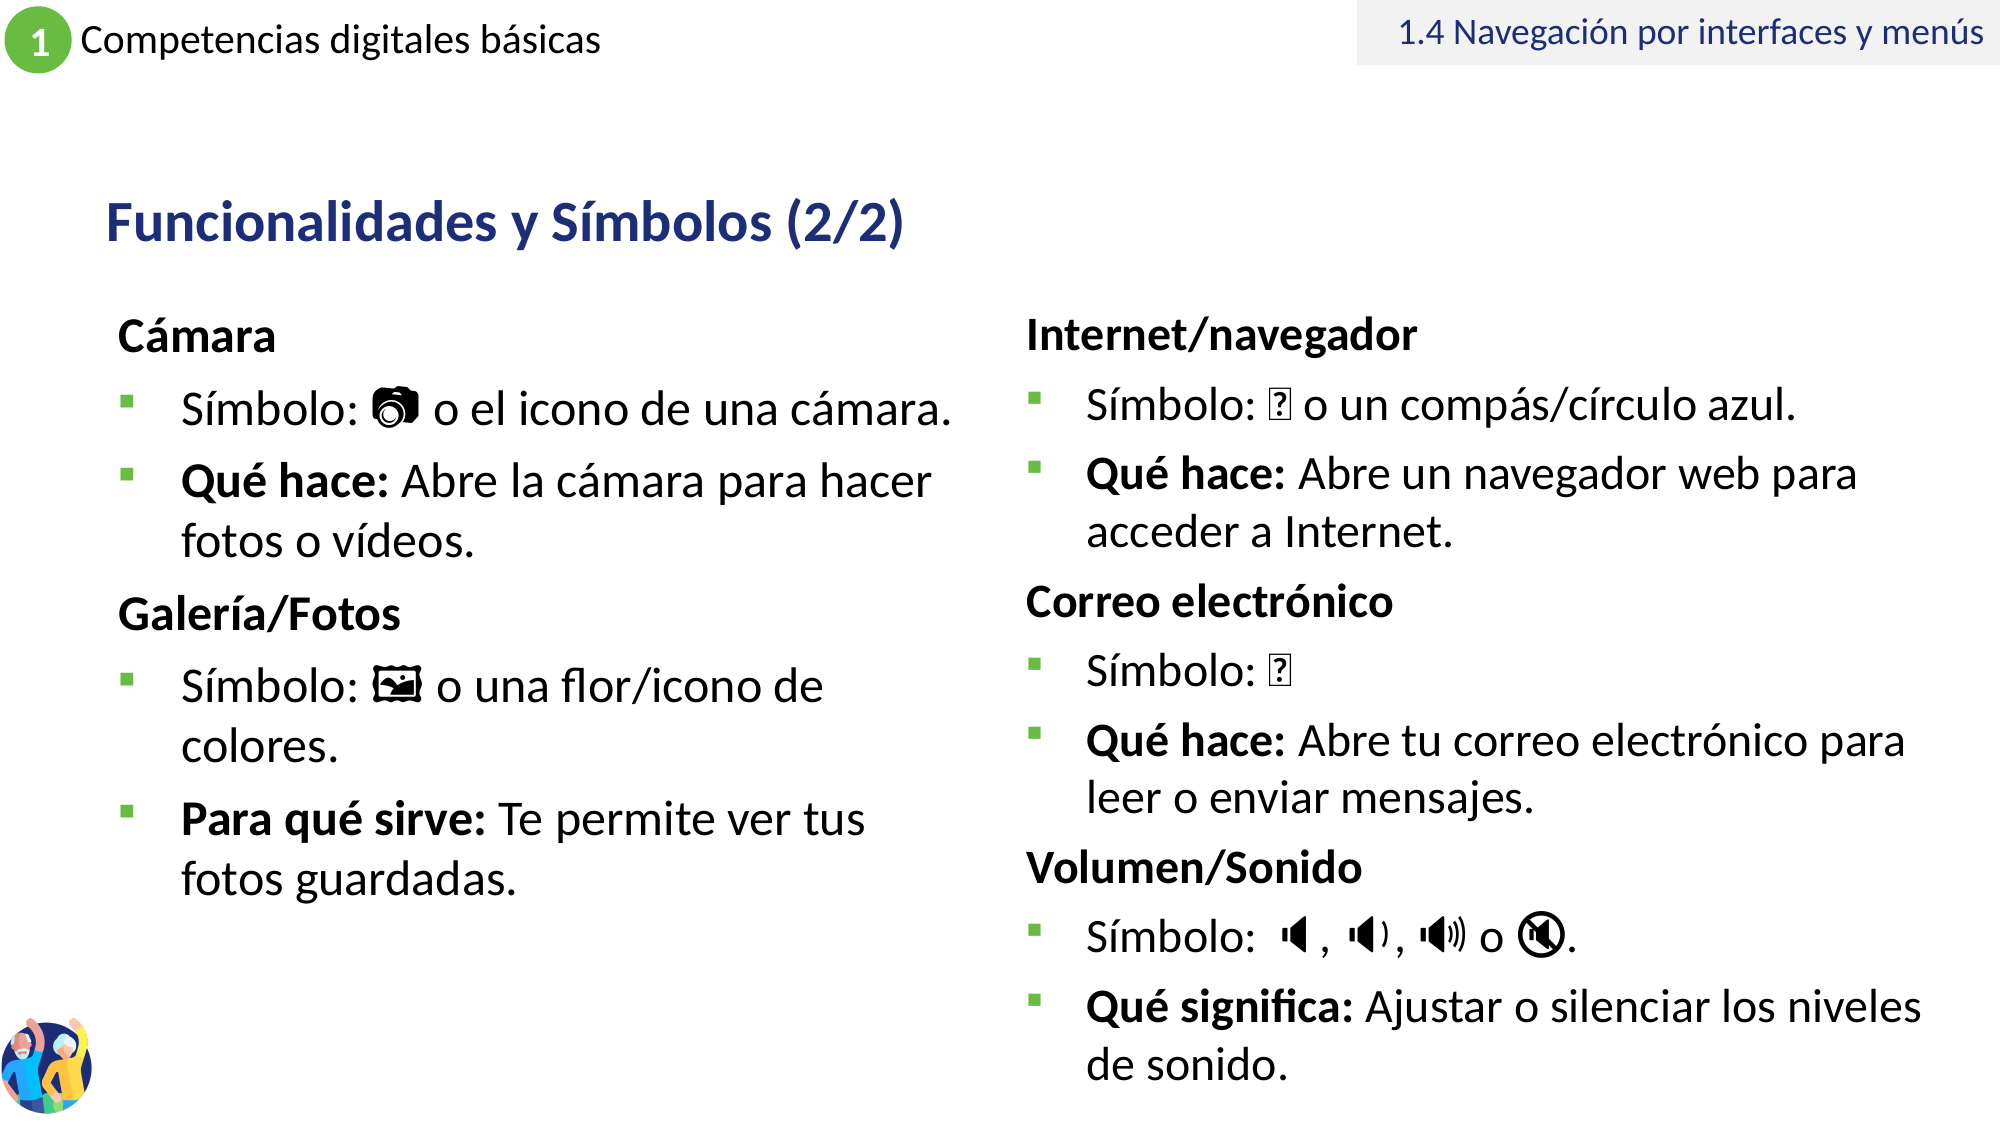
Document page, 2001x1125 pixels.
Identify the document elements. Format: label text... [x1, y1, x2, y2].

text_box Funcionalidades y Símbolos (2/2) [91, 173, 1961, 272]
picture [1, 1007, 99, 1125]
text_box Cámara Símbolo: 📷 o el icono de una cámara. Qué hace: Abre la cámara para hacer fotos o vídeos. Galería/Fotos Símbolo: 🖼️ o una flor/icono de colores. Para qué sirve: Te permite ver tus fotos guardadas. [91, 295, 979, 1029]
text_box Internet/navegador Símbolo: 🌐 o un compás/círculo azul. Qué hace: Abre un navegador web para acceder a Internet. Correo electrónico Símbolo: 📧 Qué hace: Abre tu correo electrónico para leer o enviar mensajes. Volumen/Sonido Símbolo: 🔈, 🔉, 🔊 o 🔇. Qué significa: Ajustar o silenciar los niveles de sonido. [999, 295, 1949, 1098]
text_box 1.4 Navegación por interfaces y menús [1356, 0, 2000, 66]
